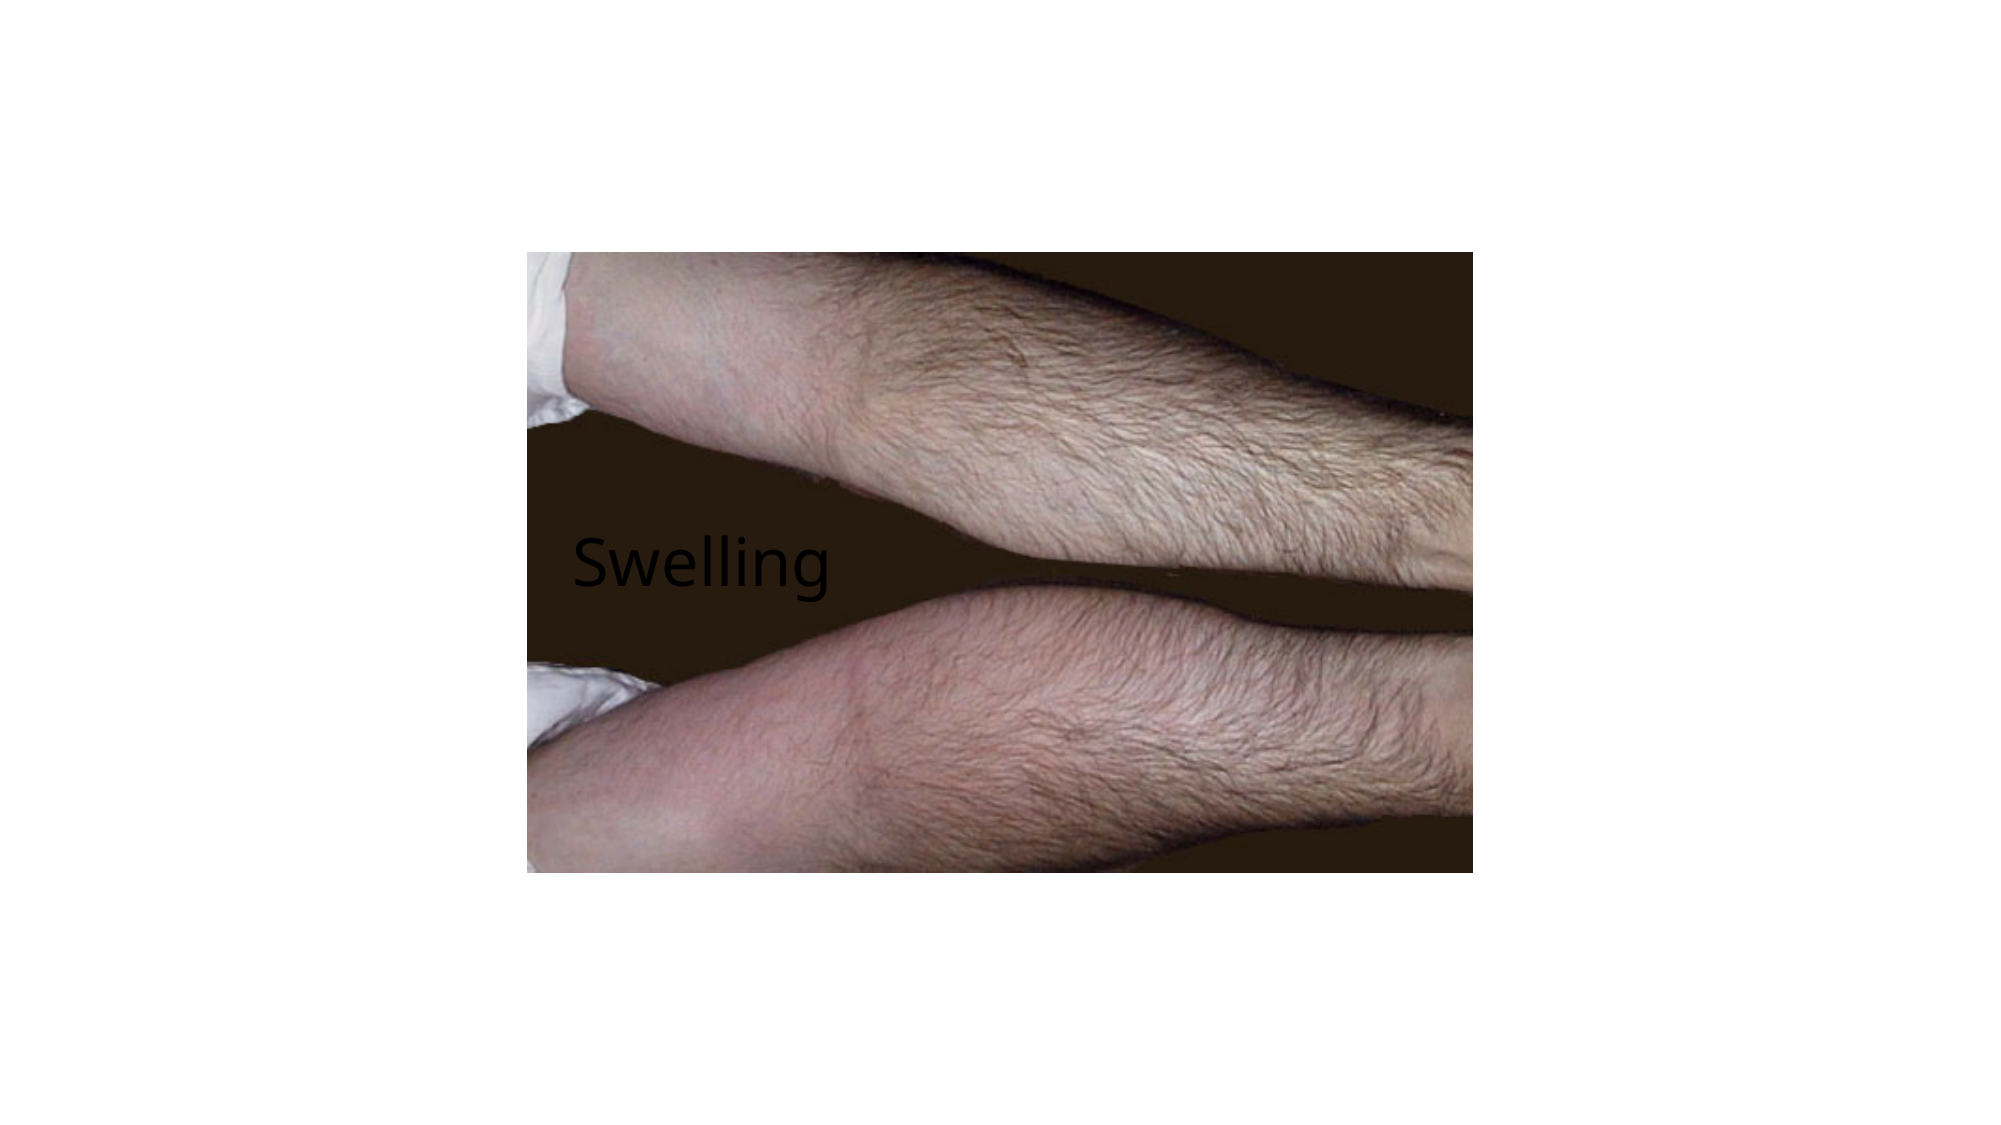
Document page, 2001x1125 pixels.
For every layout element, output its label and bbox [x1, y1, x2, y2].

picture [527, 252, 1473, 874]
